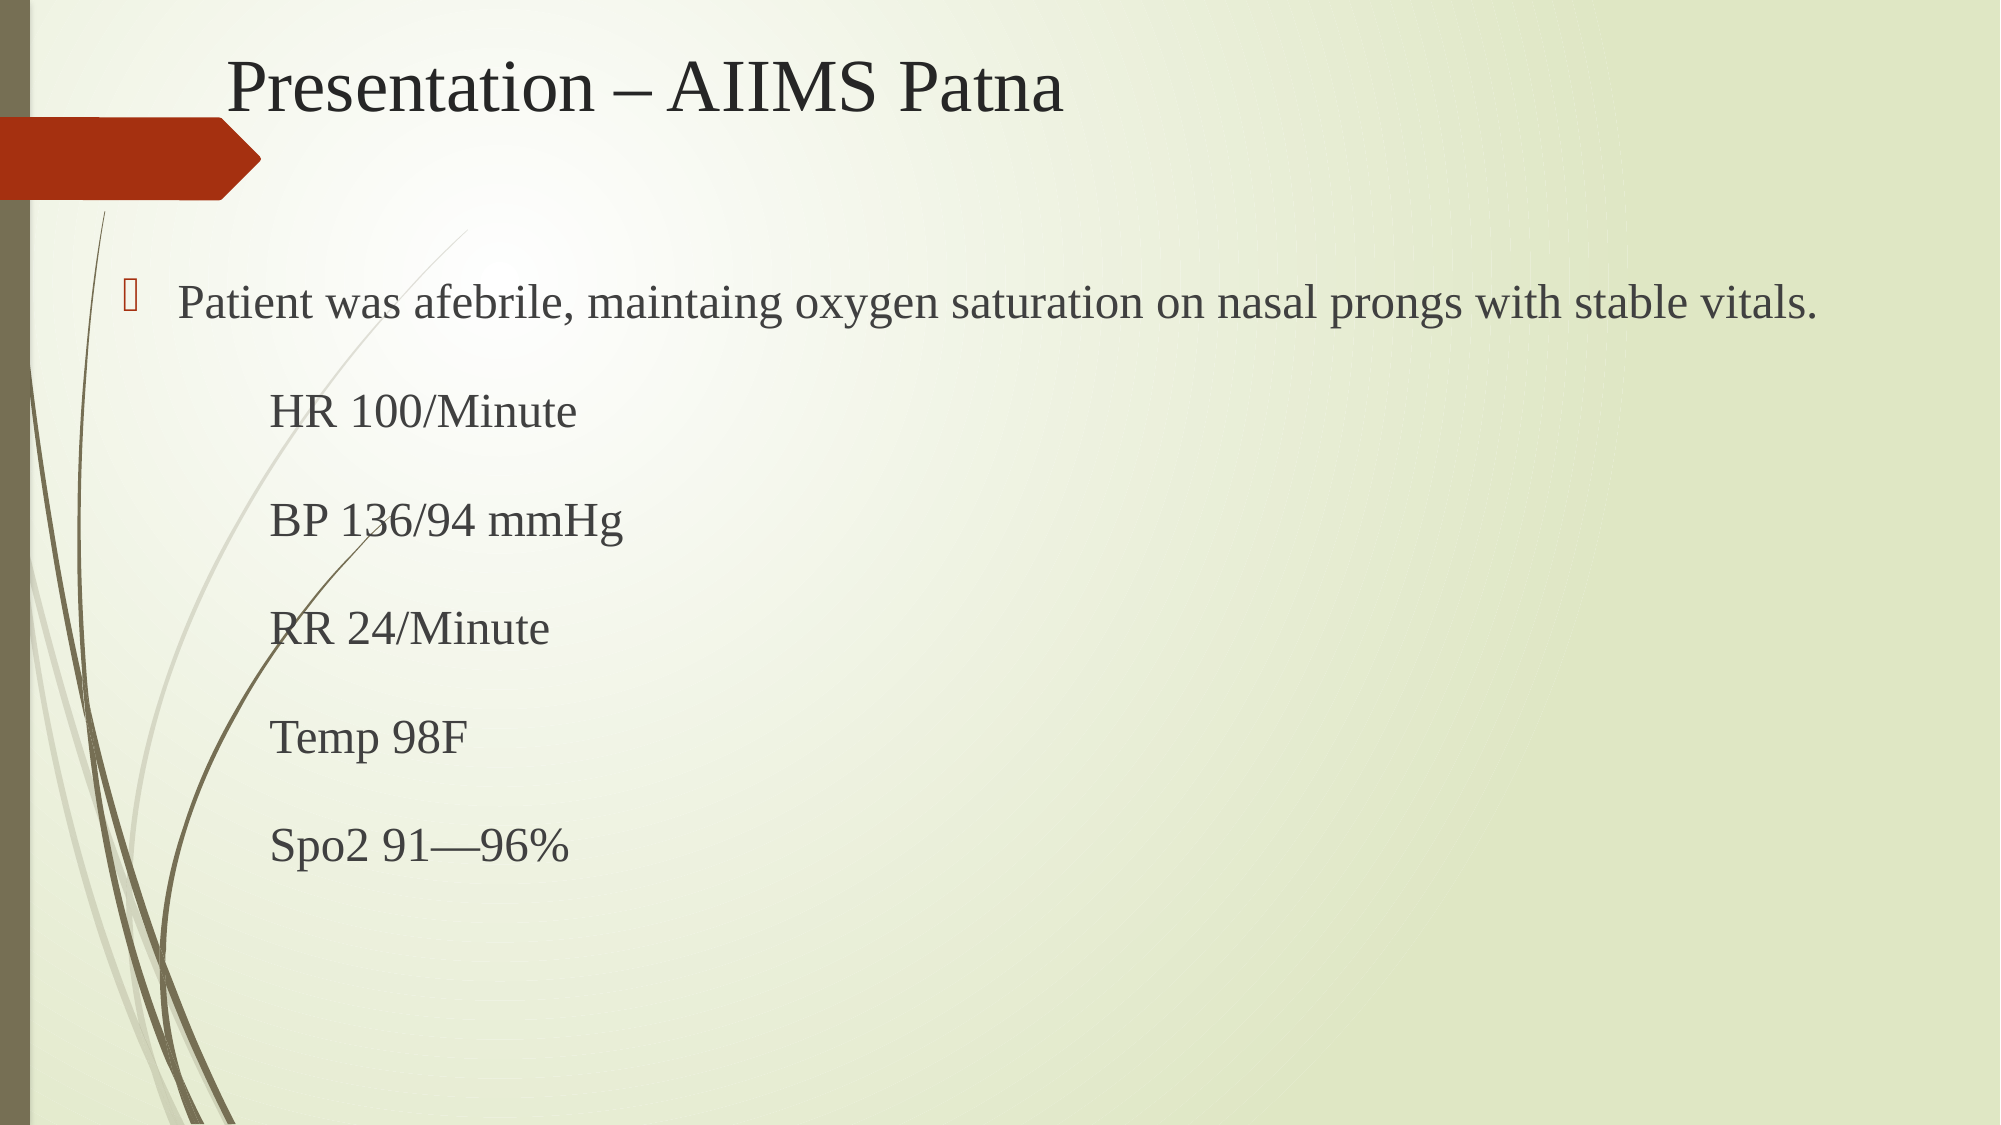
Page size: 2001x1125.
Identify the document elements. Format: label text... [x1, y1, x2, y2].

list Patient was afebrile, maintaing oxygen saturation on nasal prongs with stable vitals. HR 100/Minute BP 136/94 mmHg RR 24/Minute Temp 98F Spo2 91—96% [107, 168, 2000, 883]
title Presentation – AIIMS Patna [211, 28, 1673, 168]
